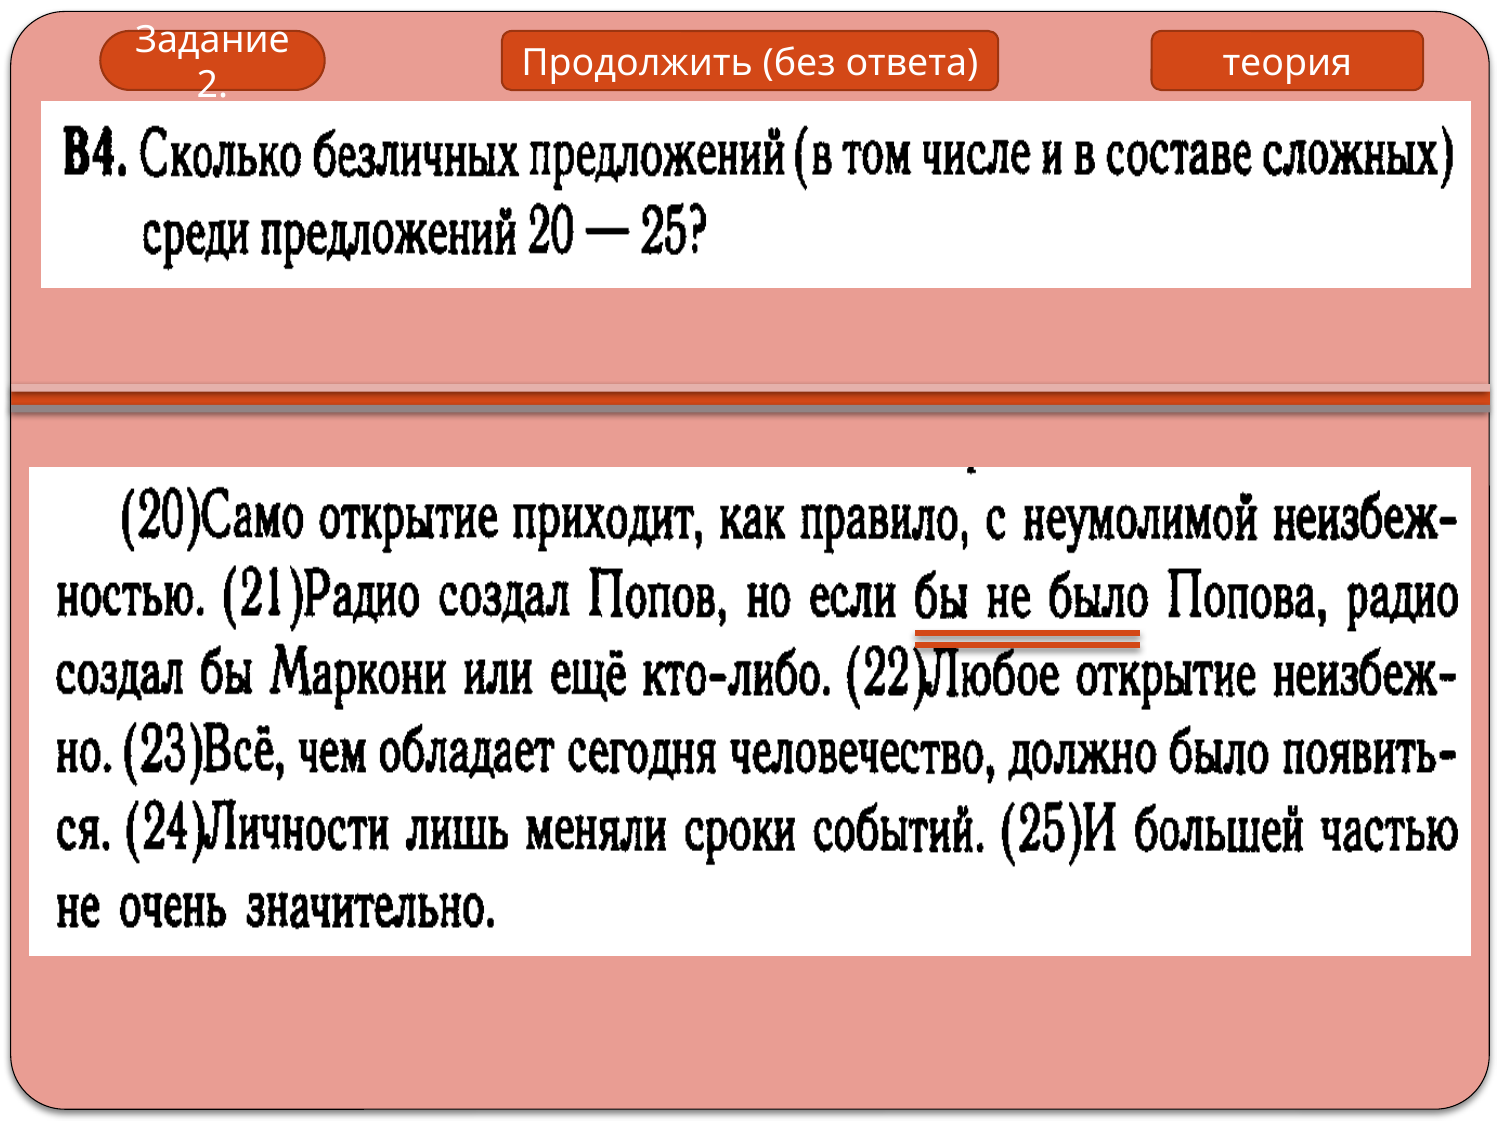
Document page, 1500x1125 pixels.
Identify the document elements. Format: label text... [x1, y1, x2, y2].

text_box Задание 2. [99, 29, 326, 91]
picture [29, 467, 1471, 956]
text_box Продолжить (без ответа) [500, 29, 1000, 92]
text_box теория [1150, 29, 1425, 92]
picture [40, 101, 1471, 288]
